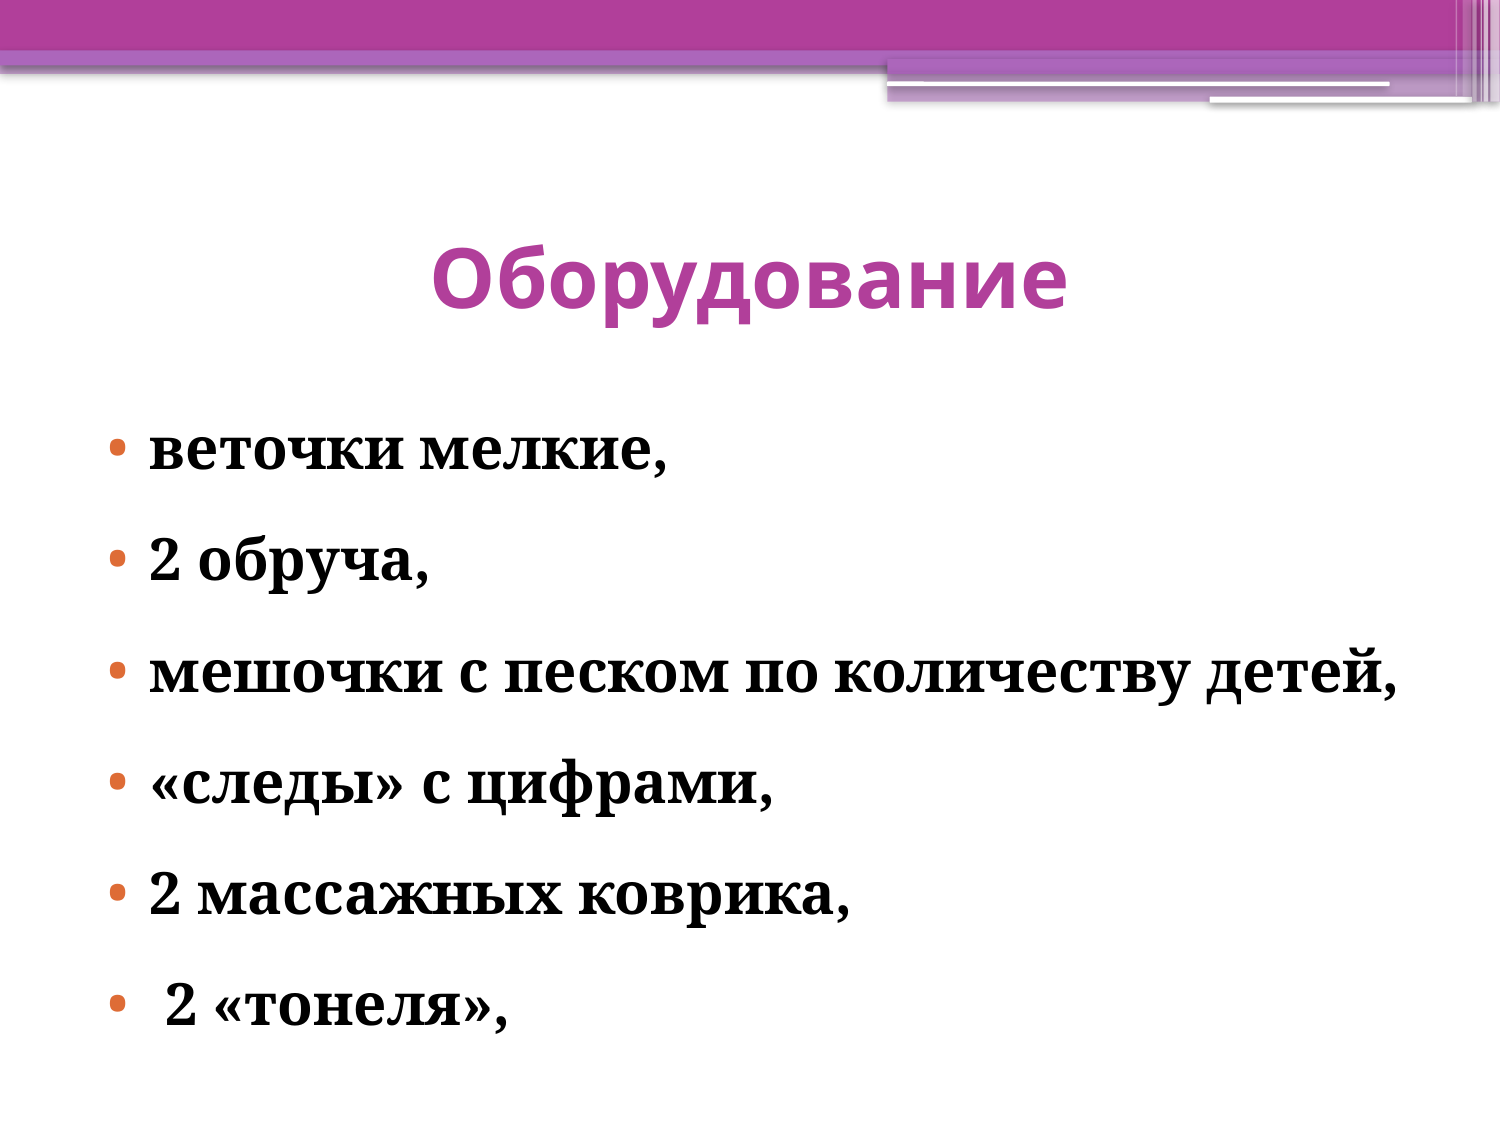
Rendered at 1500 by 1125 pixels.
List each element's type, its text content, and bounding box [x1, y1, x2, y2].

title Оборудование [75, 187, 1425, 363]
list веточки мелкие, 2 обруча, мешочки с песком по количеству детей, «следы» с цифрами, 2 массажных коврика, 2 «тонеля», [75, 368, 1425, 1079]
